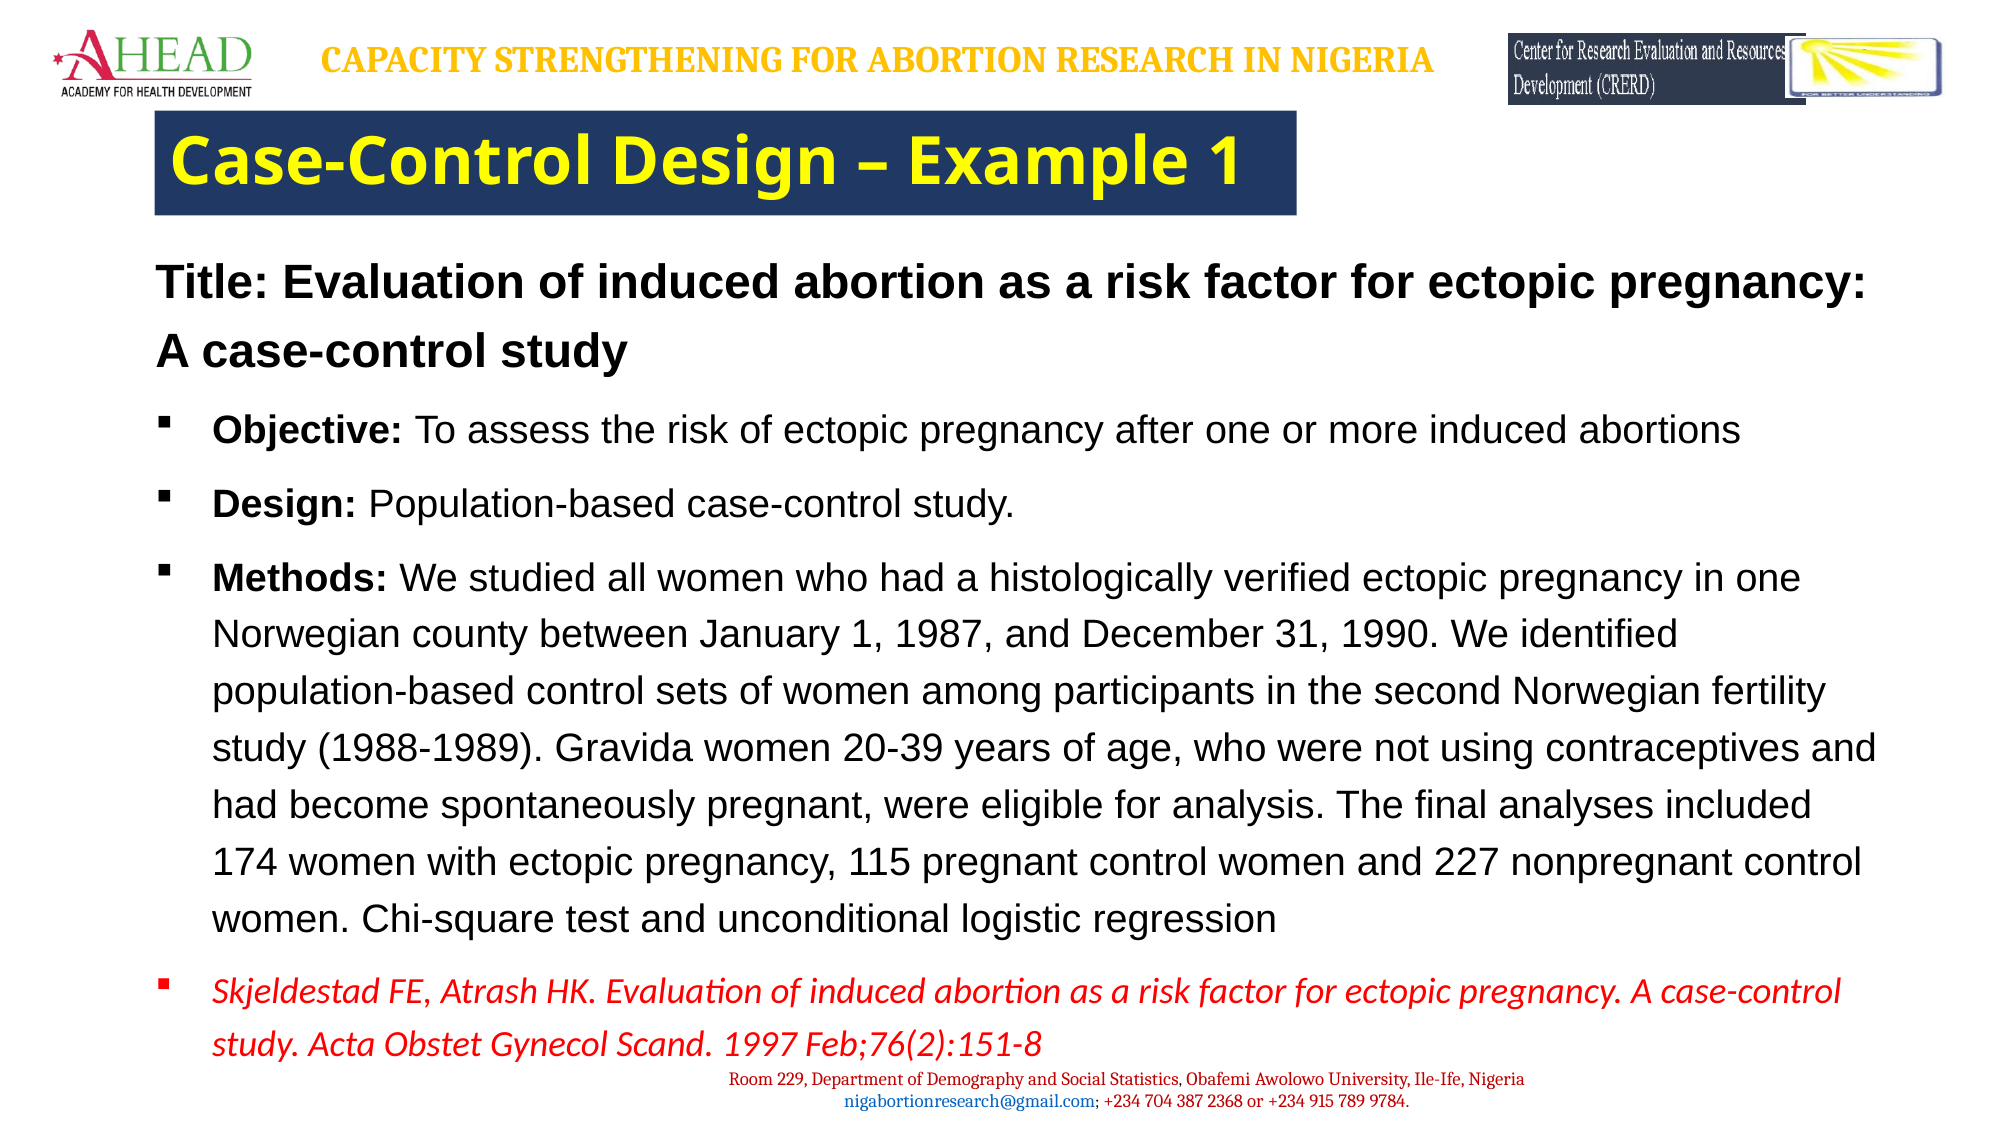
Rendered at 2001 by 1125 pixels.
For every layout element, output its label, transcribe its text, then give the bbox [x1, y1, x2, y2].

list Title: Evaluation of induced abortion as a risk factor for ectopic pregnancy: A case-control study Objective: To assess the risk of ectopic pregnancy after one or more induced abortions Design: Population-based case-control study. Methods: We studied all women who had a histologically verified ectopic pregnancy in one Norwegian county between January 1, 1987, and December 31, 1990. We identified population-based control sets of women among participants in the second Norwegian fertility study (1988-1989). Gravida women 20-39 years of age, who were not using contraceptives and had become spontaneously pregnant, were eligible for analysis. The final analyses included 174 women with ectopic pregnancy, 115 pregnant control women and 227 nonpregnant control women. Chi-square test and unconditional logistic regression Skjeldestad FE, Atrash HK. Evaluation of induced abortion as a risk factor for ectopic pregnancy. A case-control study. Acta Obstet Gynecol Scand. 1997 Feb;76(2):151-8 [140, 231, 1895, 1081]
picture [52, 29, 252, 97]
picture [1508, 33, 1946, 105]
title Case-Control Design – Example 1 [154, 110, 1297, 216]
